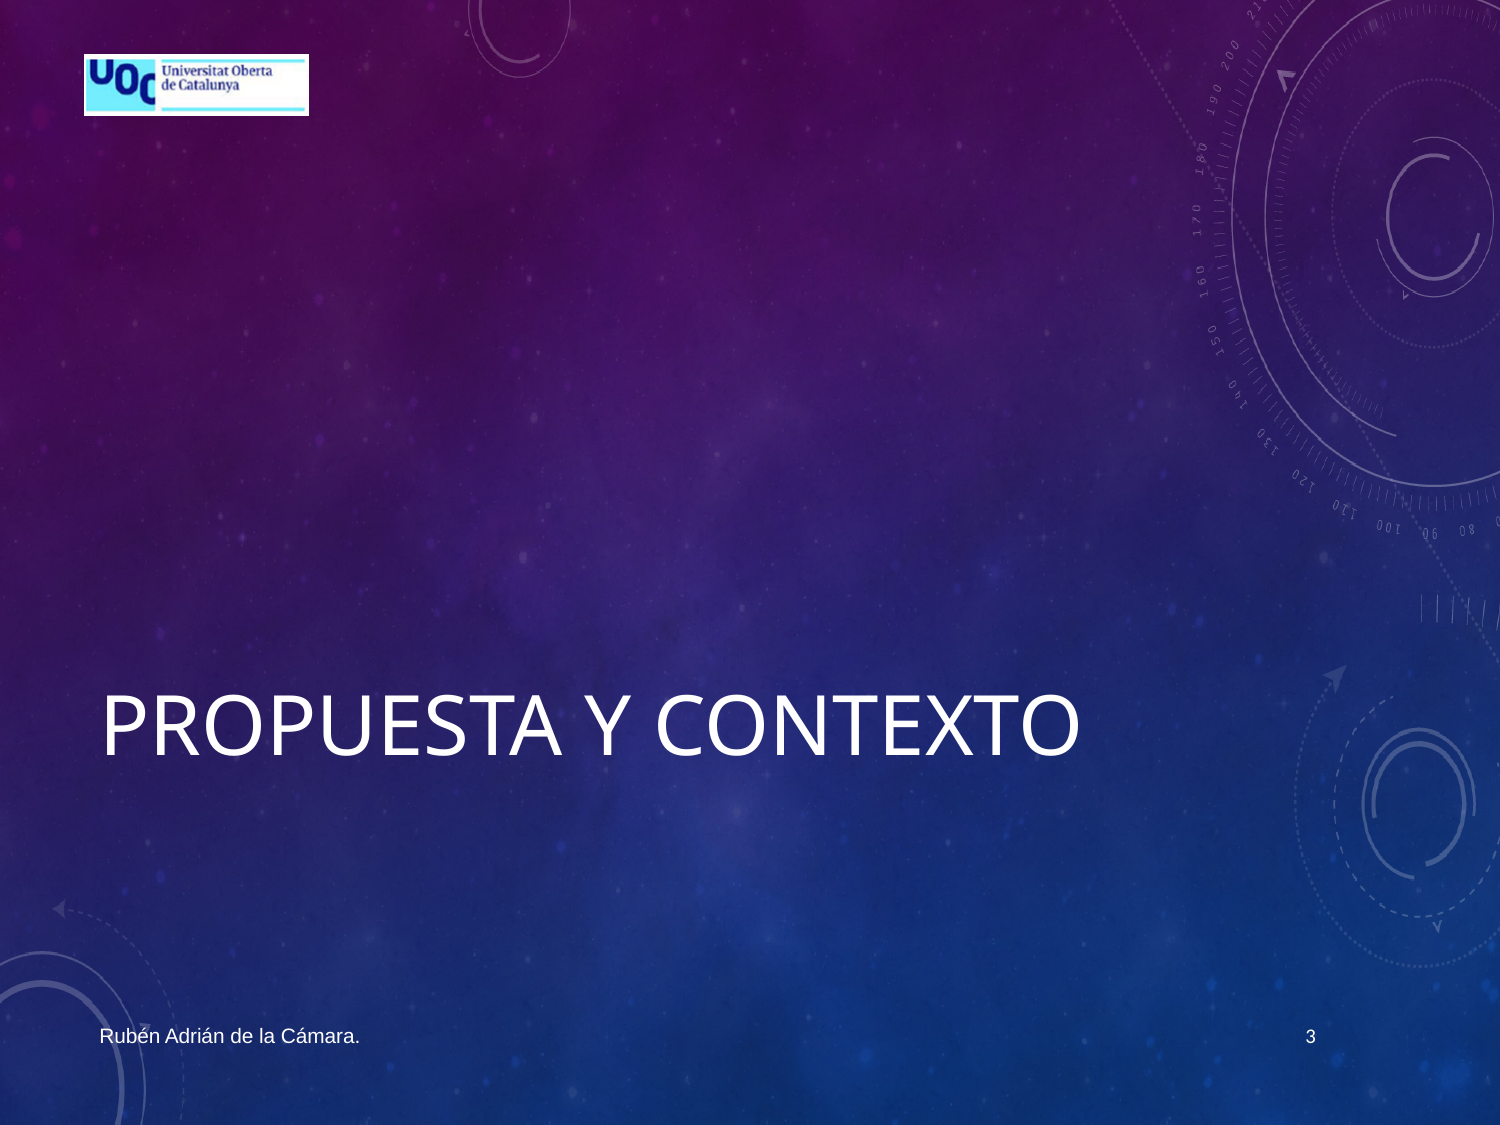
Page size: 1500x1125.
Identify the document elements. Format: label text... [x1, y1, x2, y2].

slide_number 3 [1263, 1003, 1331, 1066]
footer Rubén Adrián de la Cámara. [84, 1003, 1048, 1066]
picture [0, 0, 1500, 1125]
title Propuesta y contexto [84, 538, 1331, 780]
